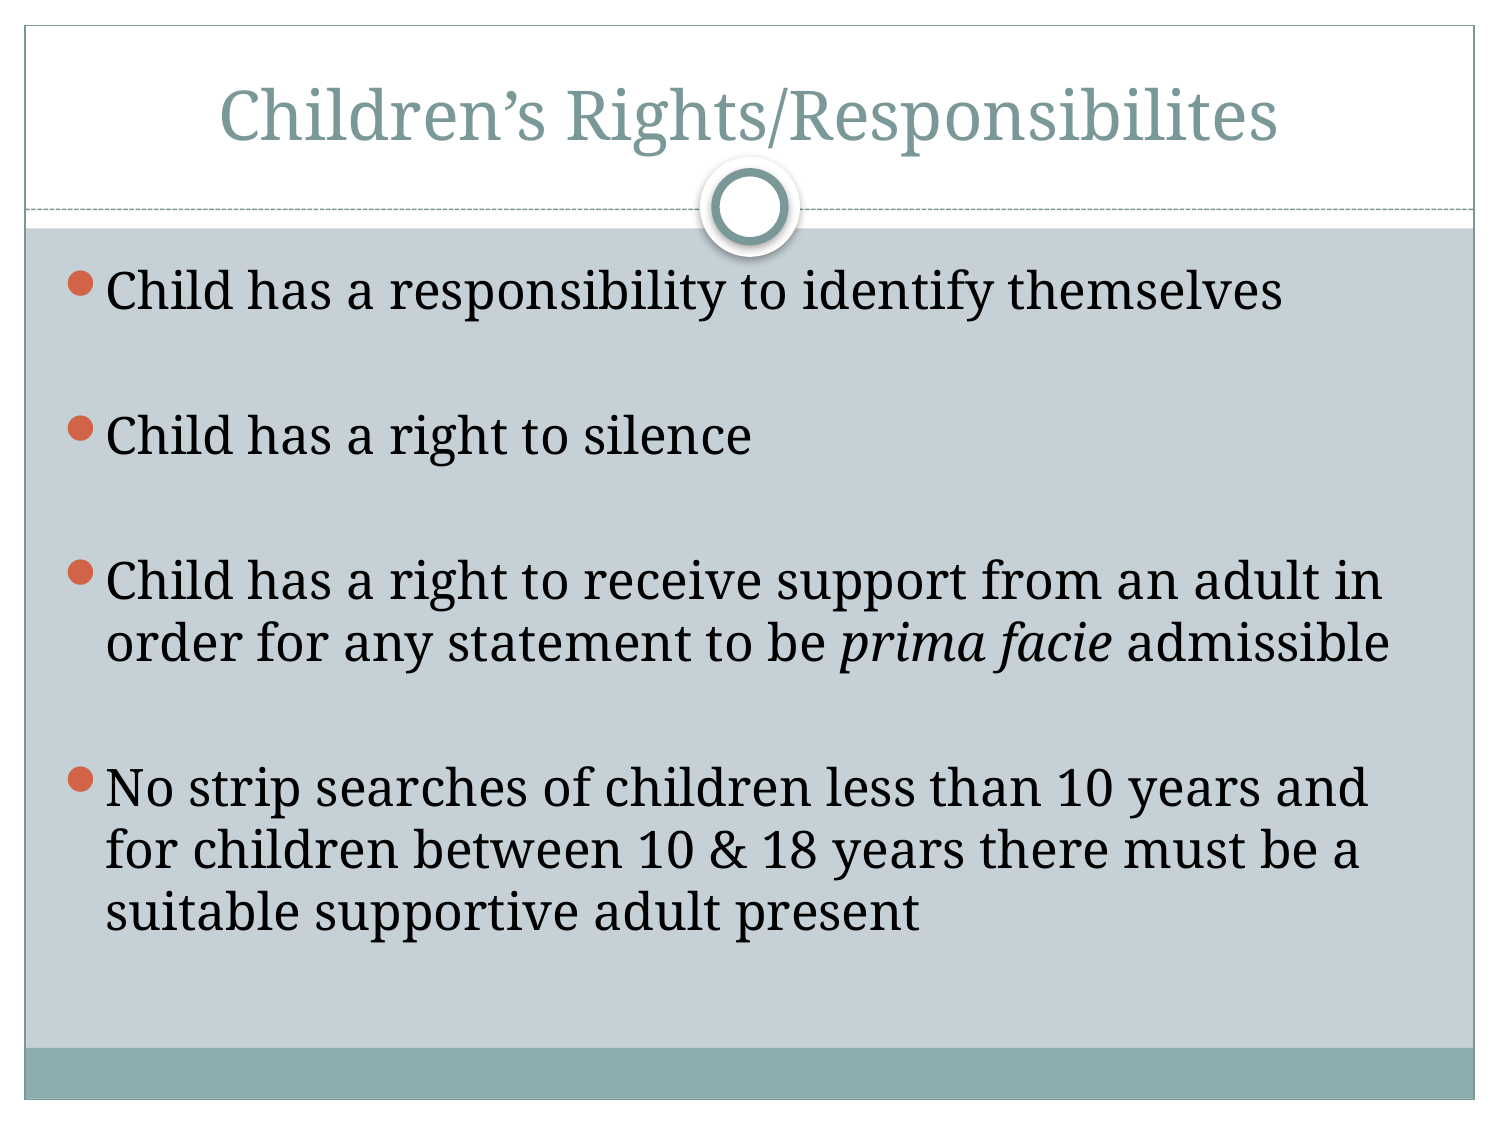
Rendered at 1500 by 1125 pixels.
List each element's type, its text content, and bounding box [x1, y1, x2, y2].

title Children’s Rights/Responsibilites [49, 37, 1450, 162]
list Child has a responsibility to identify themselves Child has a right to silence Child has a right to receive support from an adult in order for any statement to be prima facie admissible No strip searches of children less than 10 years and for children between 10 & 18 years there must be a suitable supportive adult present [49, 250, 1445, 1001]
